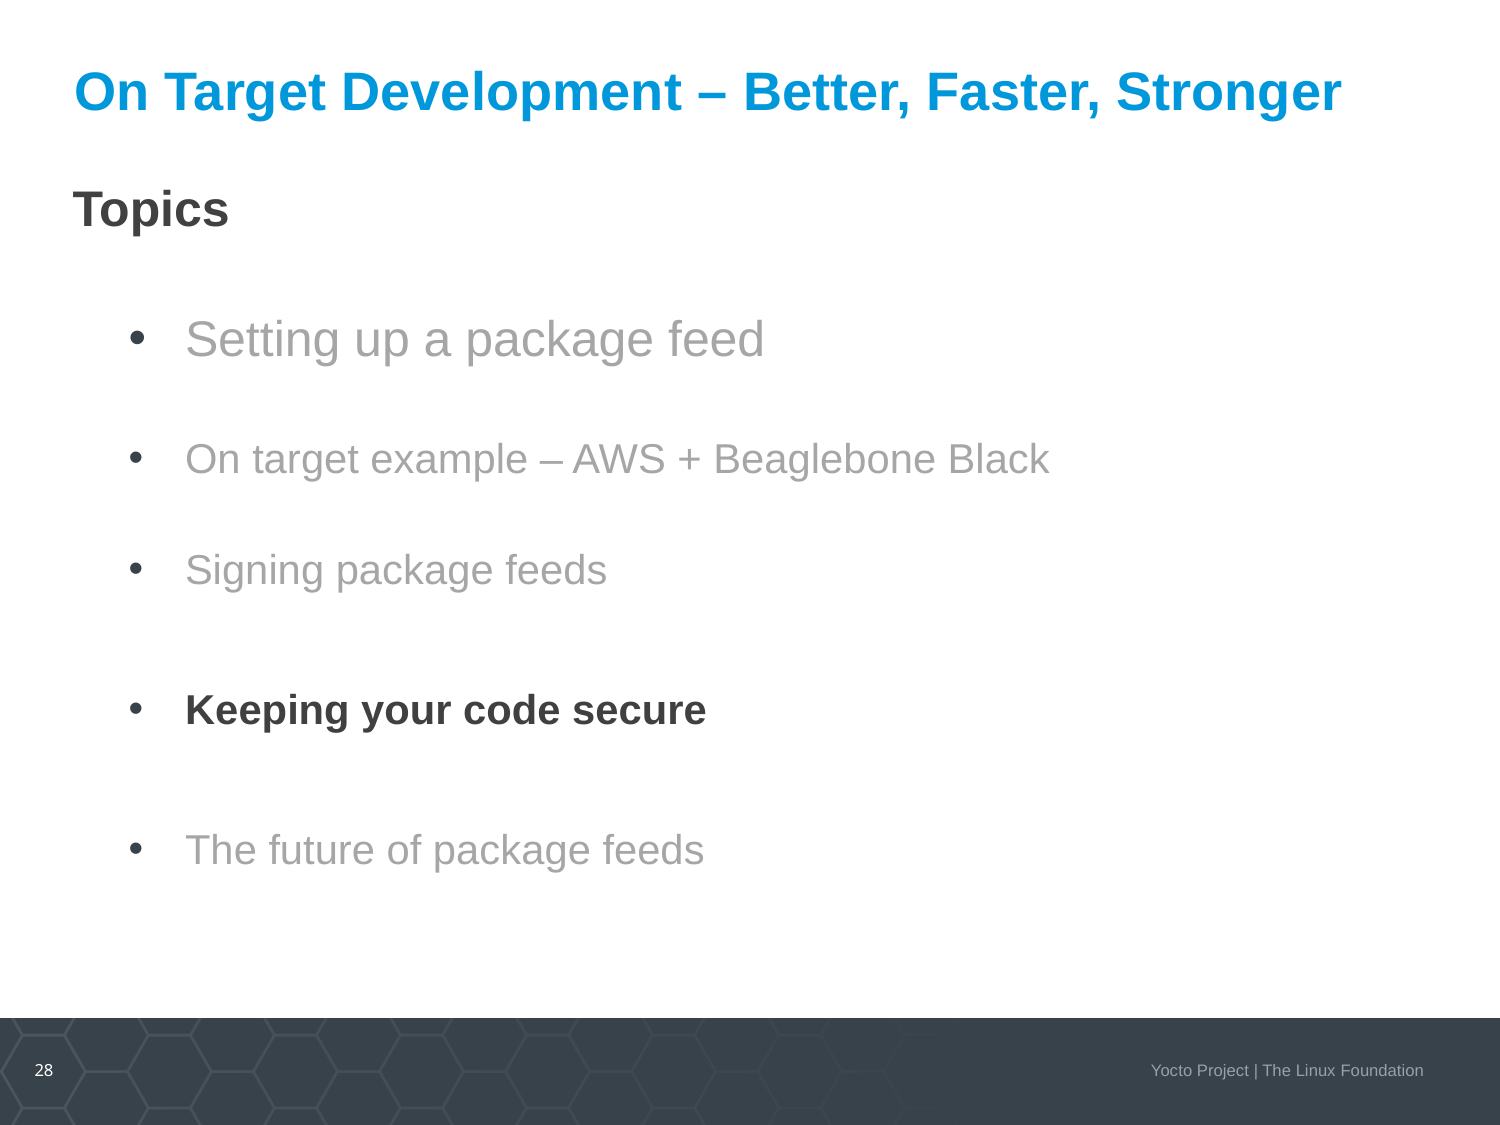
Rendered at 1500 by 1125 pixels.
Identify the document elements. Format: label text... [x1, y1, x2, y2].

title On Target Development – Better, Faster, Stronger [74, 67, 1425, 213]
list Topics Setting up a package feed On target example – AWS + Beaglebone Black Signing package feeds Keeping your code secure The future of package feeds [72, 176, 1423, 984]
picture [0, 0, 1500, 1125]
